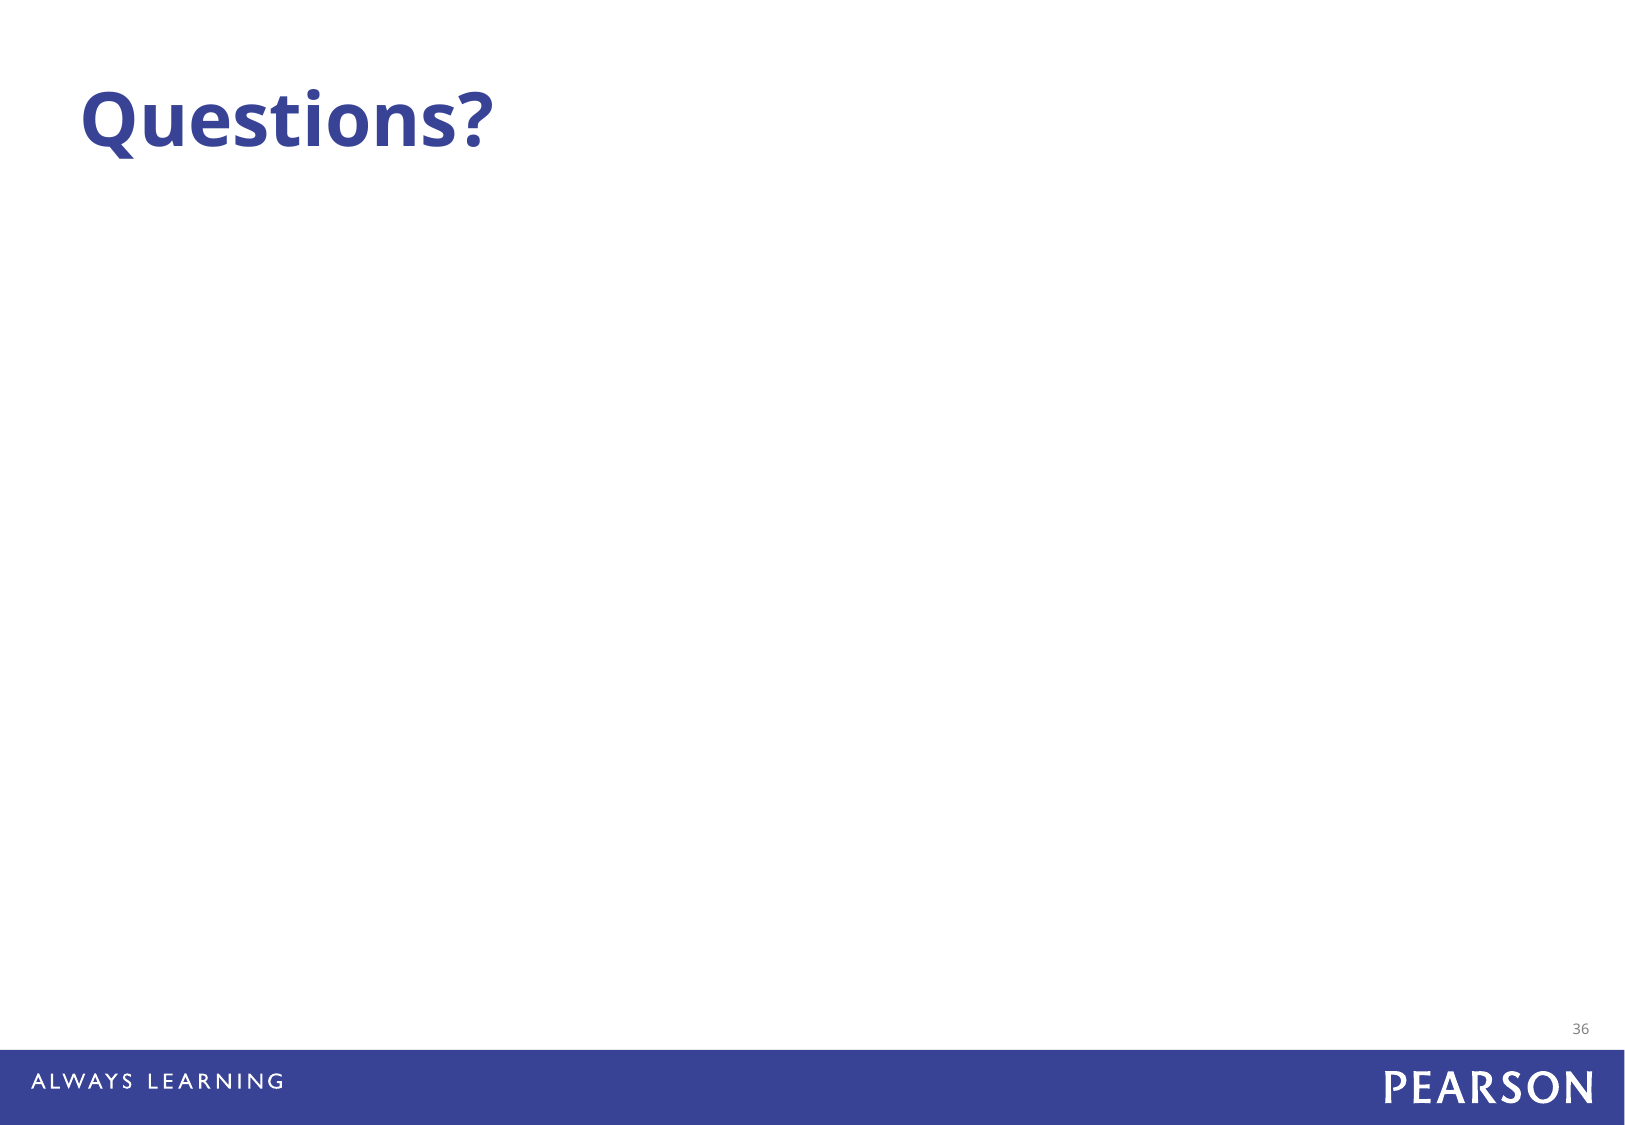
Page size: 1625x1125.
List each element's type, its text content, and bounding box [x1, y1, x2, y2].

slide_number 36 [1537, 1012, 1625, 1051]
title Questions? [64, 64, 1551, 176]
